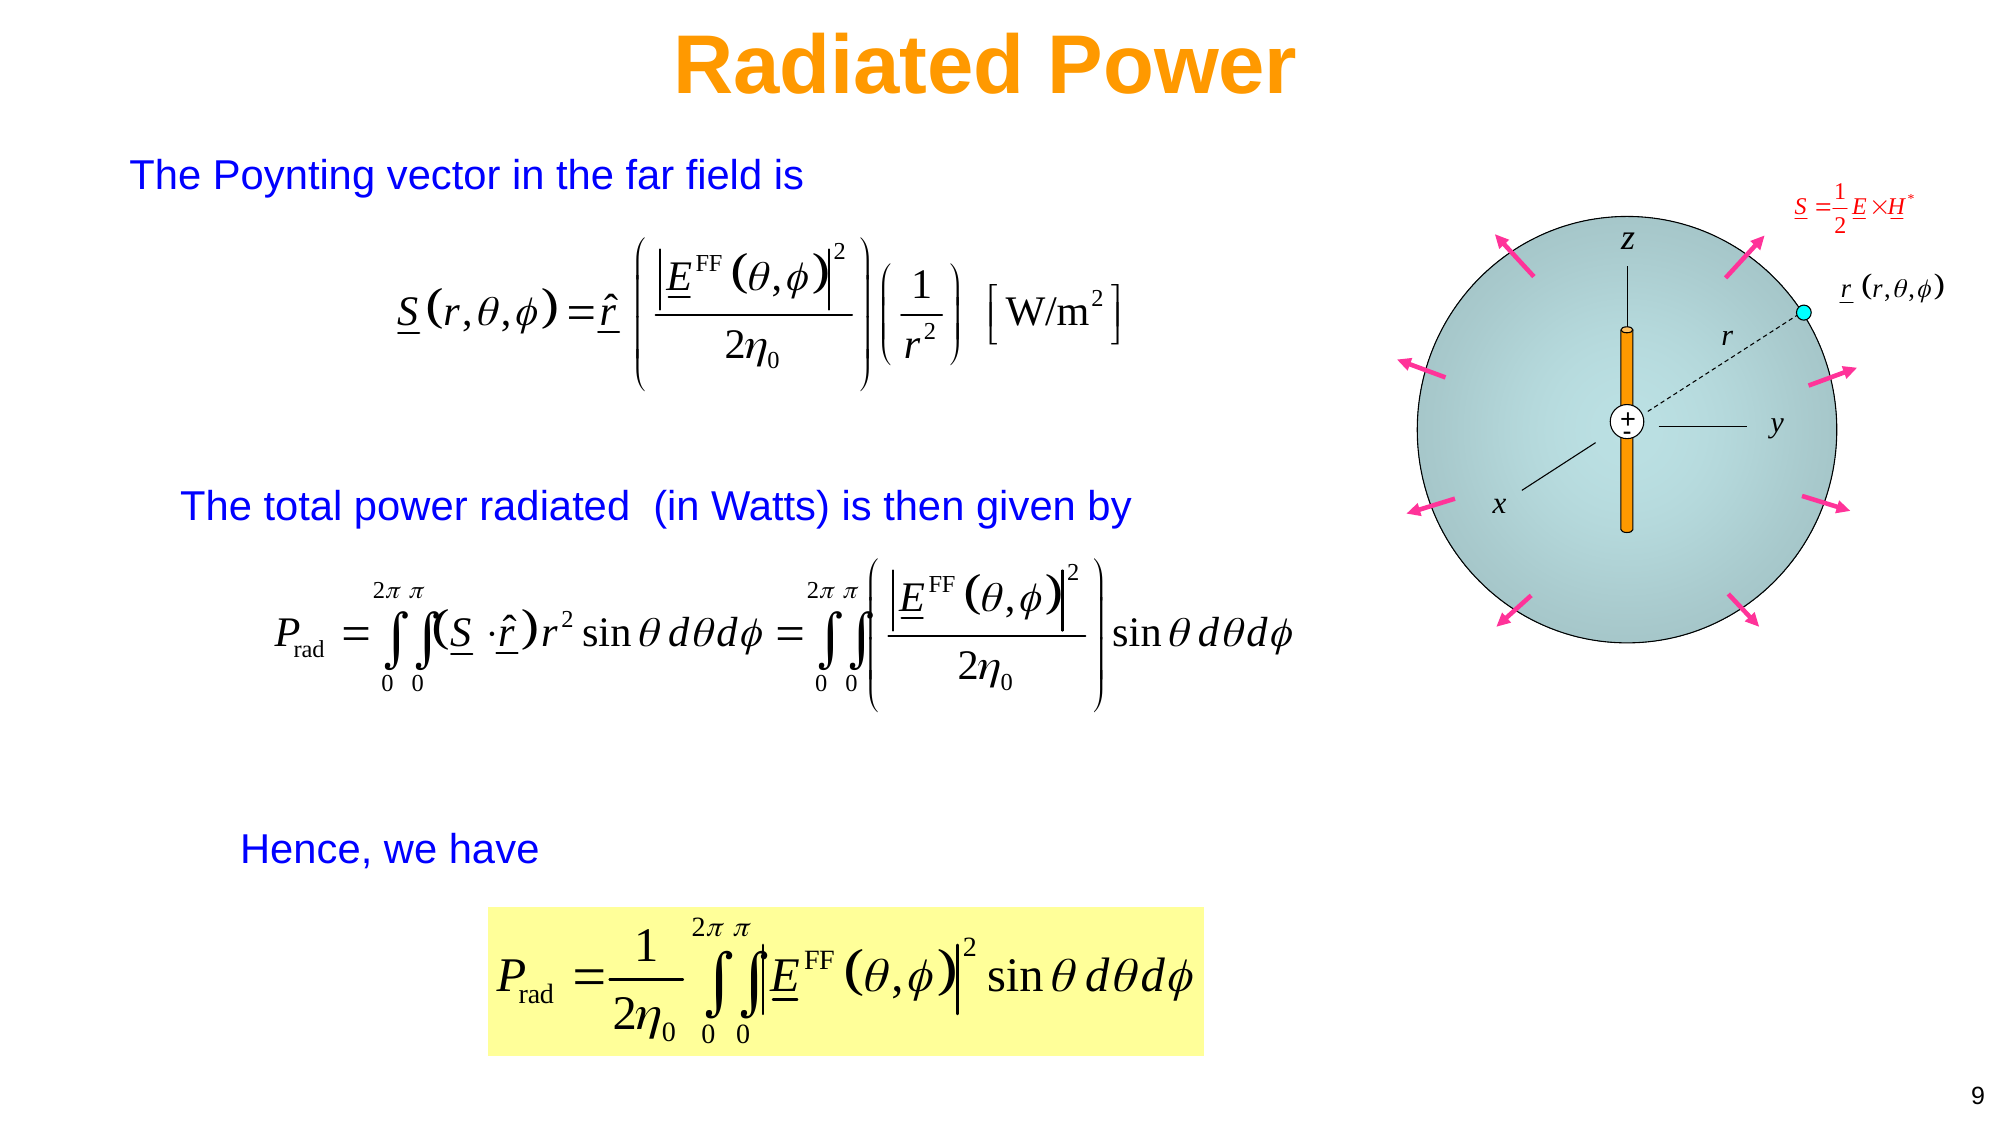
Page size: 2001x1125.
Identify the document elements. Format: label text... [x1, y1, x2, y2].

slide_number 9 [1533, 1065, 2000, 1125]
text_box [487, 906, 1204, 1057]
text_box The total power radiated (in Watts) is then given by [165, 471, 1148, 537]
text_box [389, 230, 1136, 400]
text_box The Poynting vector in the far field is [114, 140, 820, 206]
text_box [266, 551, 1301, 721]
text_box Hence, we have [225, 814, 555, 879]
picture [1383, 176, 1948, 644]
text_box Radiated Power [287, 10, 1685, 109]
